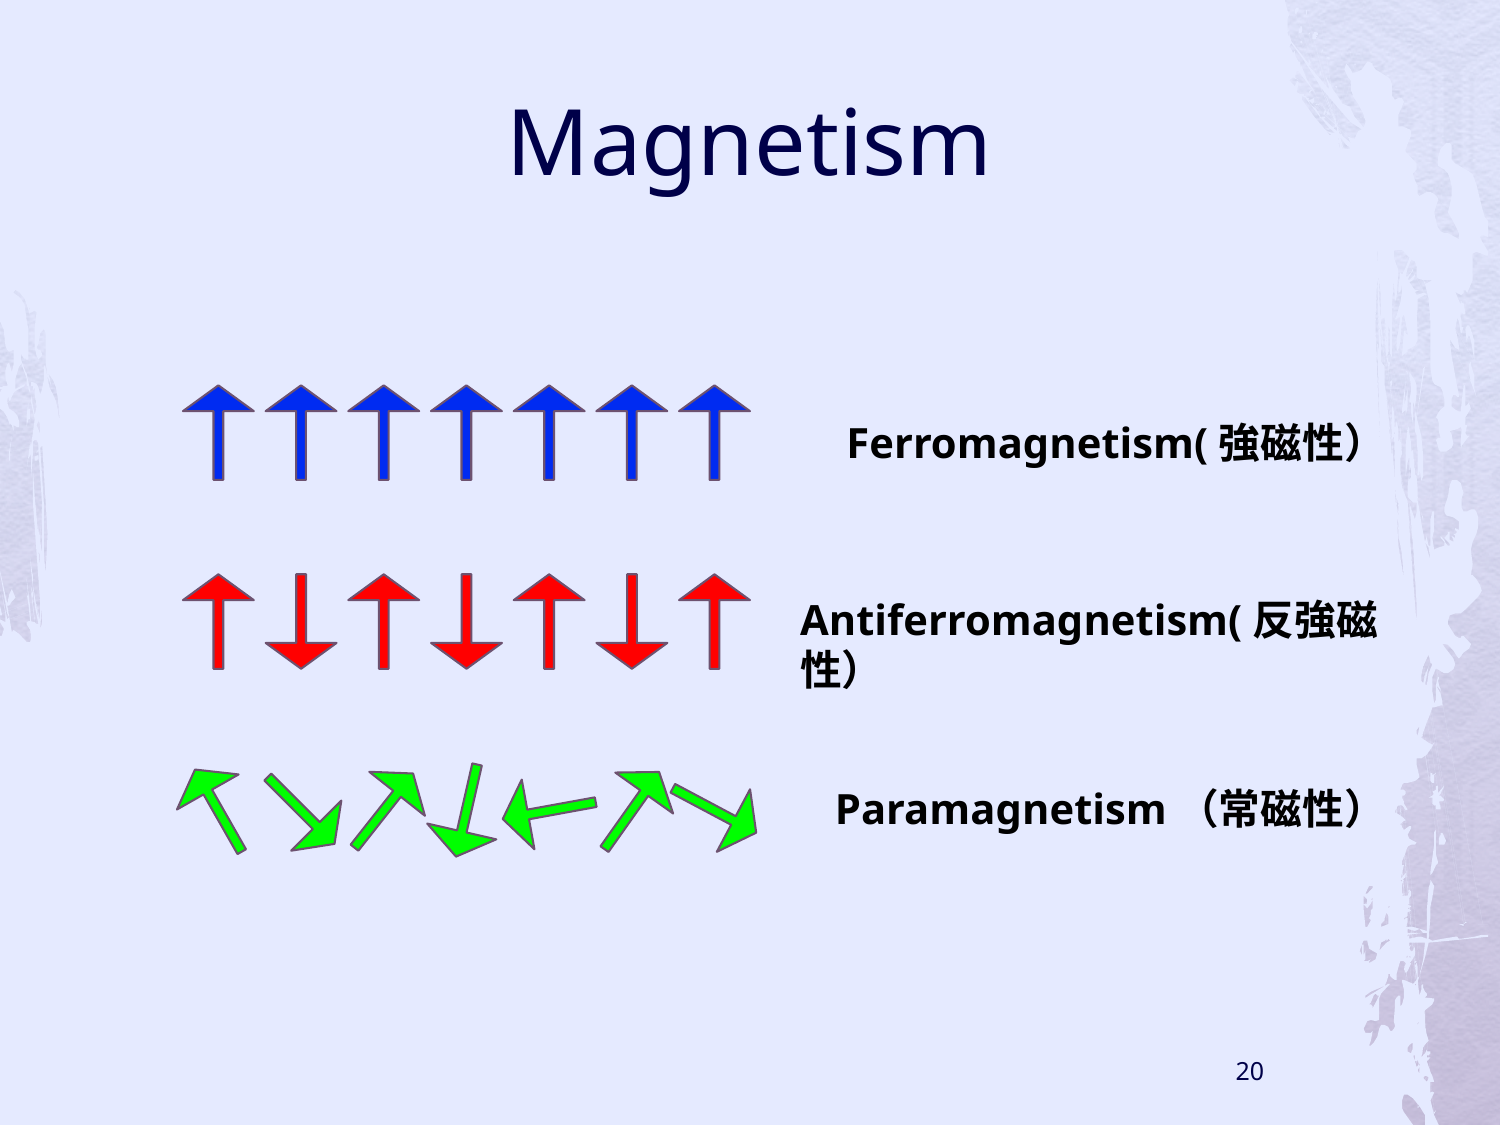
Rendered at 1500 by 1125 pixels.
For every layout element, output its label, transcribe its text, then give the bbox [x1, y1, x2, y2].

text_box [595, 384, 669, 481]
text_box [426, 762, 498, 858]
text_box Antiferromagnetism(反強磁性） [785, 586, 1471, 701]
text_box [264, 384, 338, 481]
text_box [678, 384, 751, 481]
text_box [176, 768, 247, 855]
text_box [678, 573, 751, 670]
slide_number 20 [1074, 1042, 1425, 1103]
text_box [347, 384, 421, 481]
text_box [430, 384, 503, 481]
text_box [263, 772, 343, 852]
title Magnetism [75, 45, 1425, 233]
text_box [430, 573, 503, 670]
text_box [264, 573, 338, 670]
text_box [669, 783, 758, 853]
text_box [595, 573, 669, 670]
text_box [501, 778, 598, 851]
text_box [347, 573, 421, 670]
text_box [599, 770, 675, 853]
text_box Ferromagnetism(強磁性） [820, 408, 1412, 474]
text_box [349, 770, 426, 852]
text_box [512, 573, 586, 670]
text_box Paramagnetism（常磁性） [797, 775, 1424, 840]
text_box [181, 384, 255, 481]
text_box [512, 384, 586, 481]
text_box [181, 573, 255, 670]
